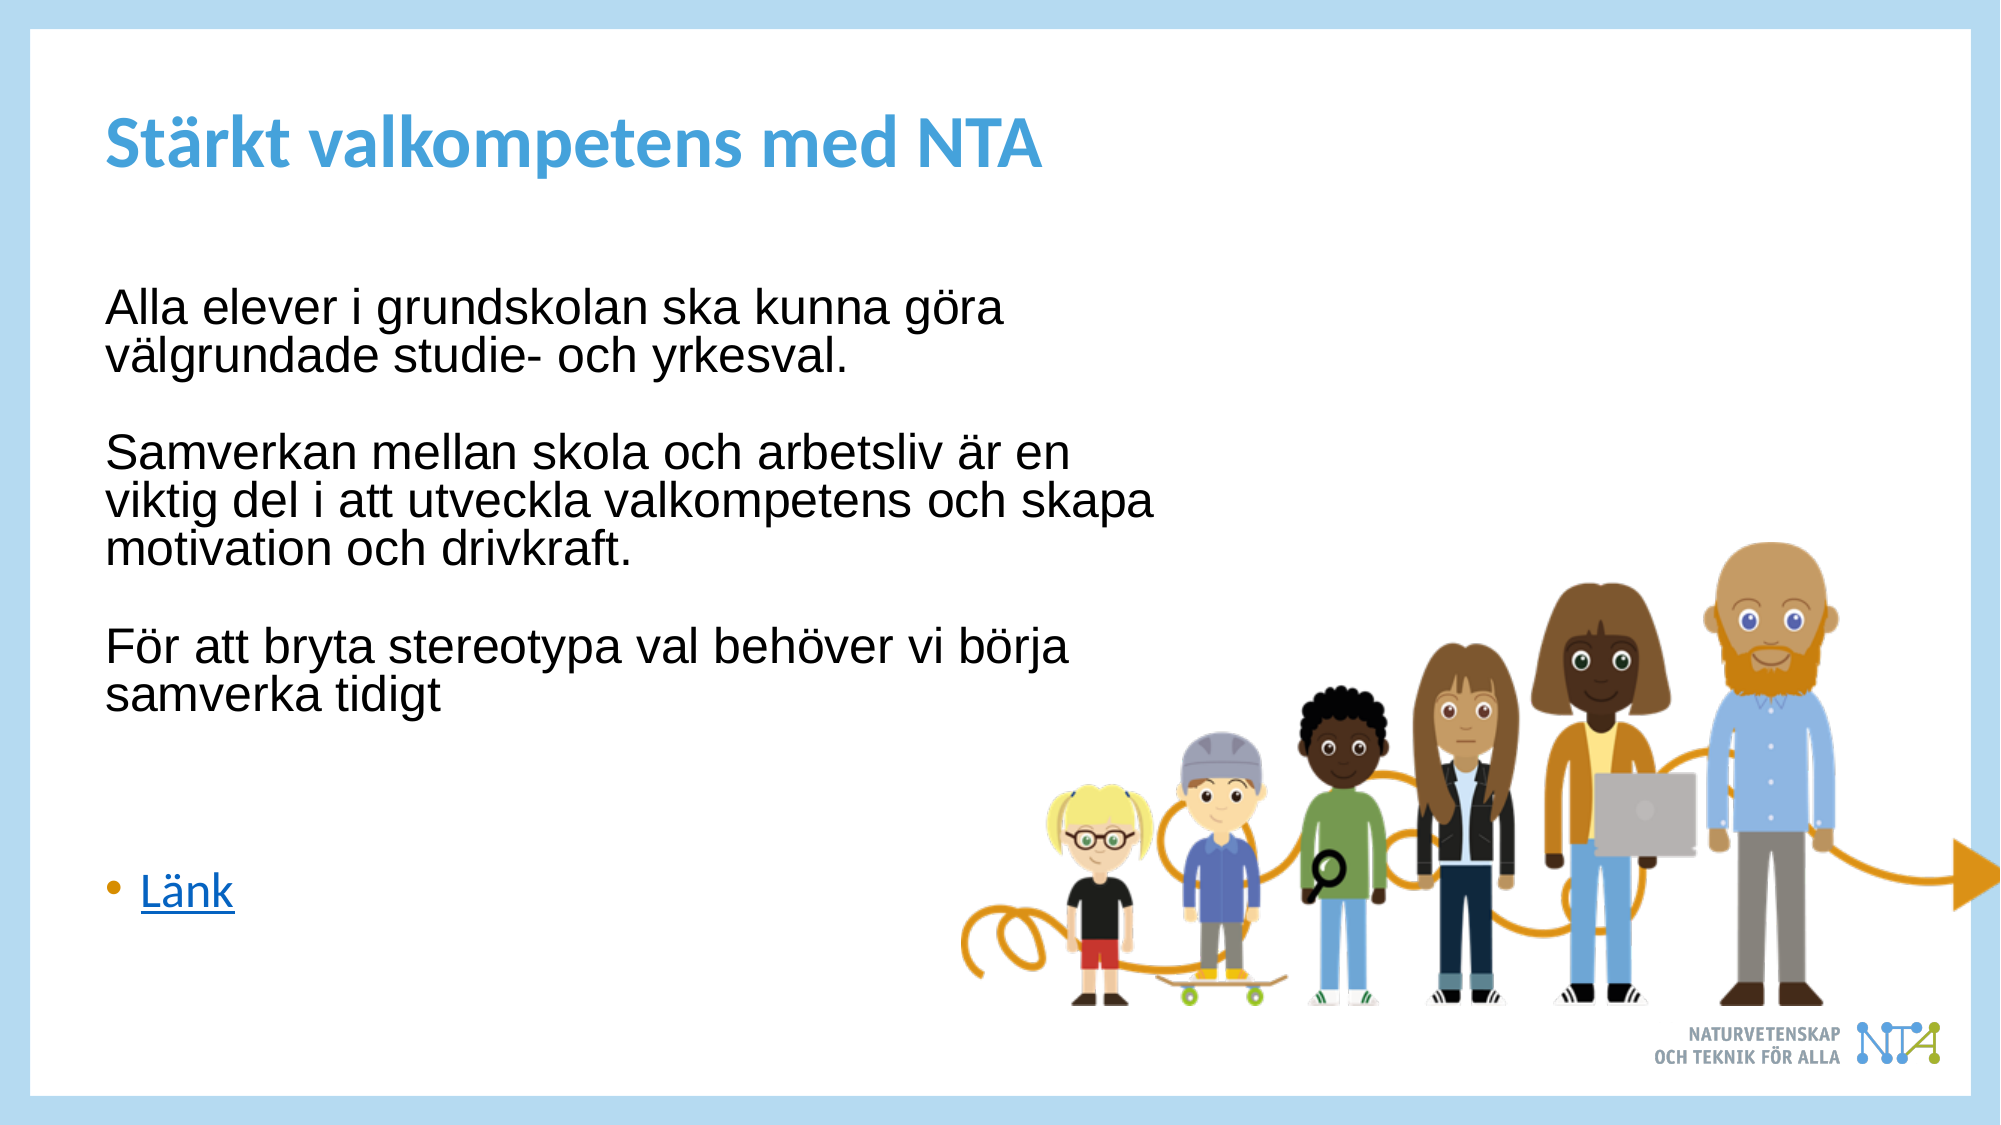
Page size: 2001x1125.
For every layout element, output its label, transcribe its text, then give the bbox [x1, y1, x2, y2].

text_box Alla elever i grundskolan ska kunna göra välgrundade studie- och yrkesval. Samverkan mellan skola och arbetsliv är en viktig del i att utveckla valkompetens och skapa motivation och drivkraft. För att bryta stereotypa val behöver vi börja samverka tidigt Länk [90, 278, 1173, 1064]
picture [0, 0, 2000, 1125]
text_box Stärkt valkompetens med NTA [90, 79, 1404, 208]
